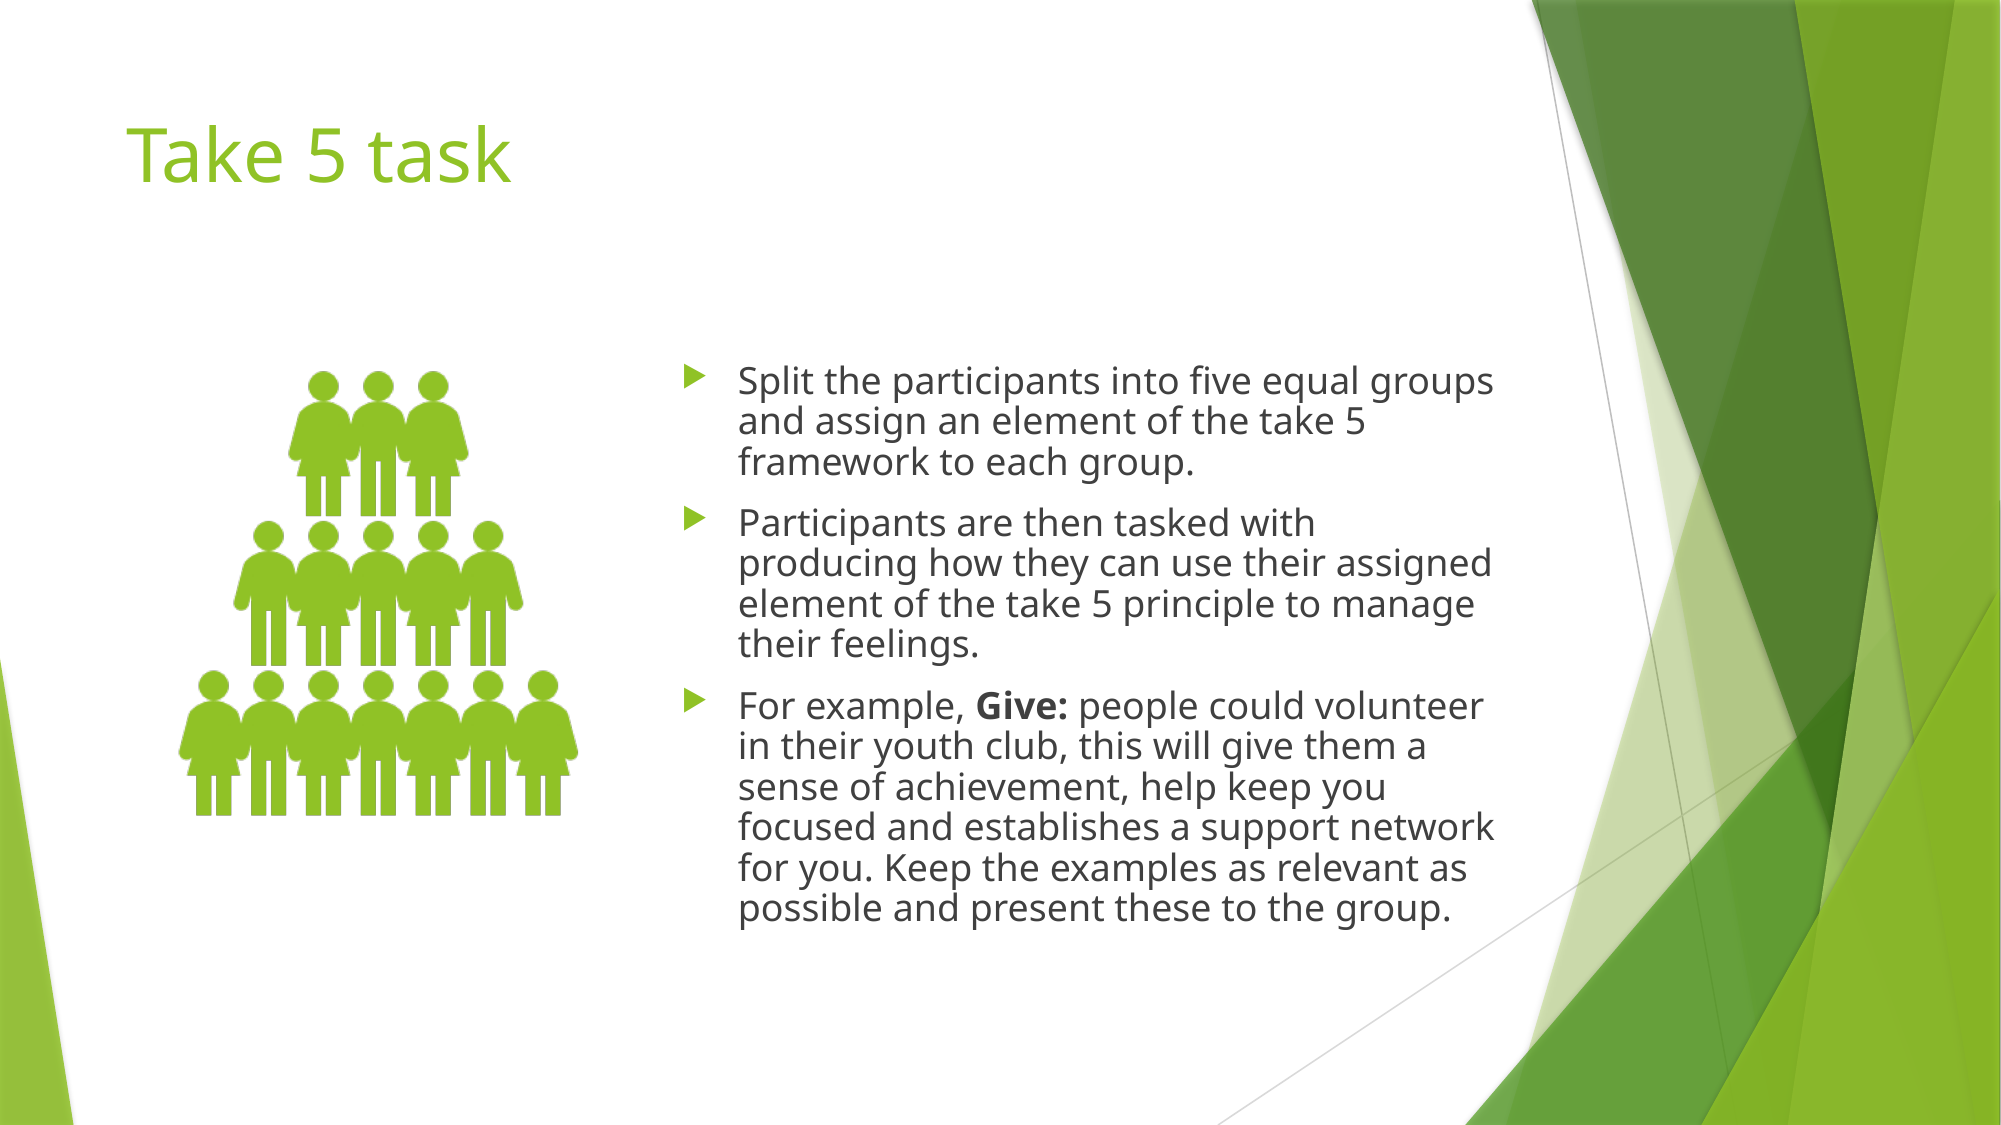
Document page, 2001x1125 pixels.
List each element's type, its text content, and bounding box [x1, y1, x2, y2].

picture [133, 353, 613, 833]
list Split the participants into five equal groups and assign an element of the take 5 framework to each group. Participants are then tasked with producing how they can use their assigned element of the take 5 principle to manage their feelings. For example, Give: people could volunteer in their youth club, this will give them a sense of achievement, help keep you focused and establishes a support network for you. Keep the examples as relevant as possible and present these to the group. [666, 354, 1521, 992]
title Take 5 task [111, 99, 1522, 317]
